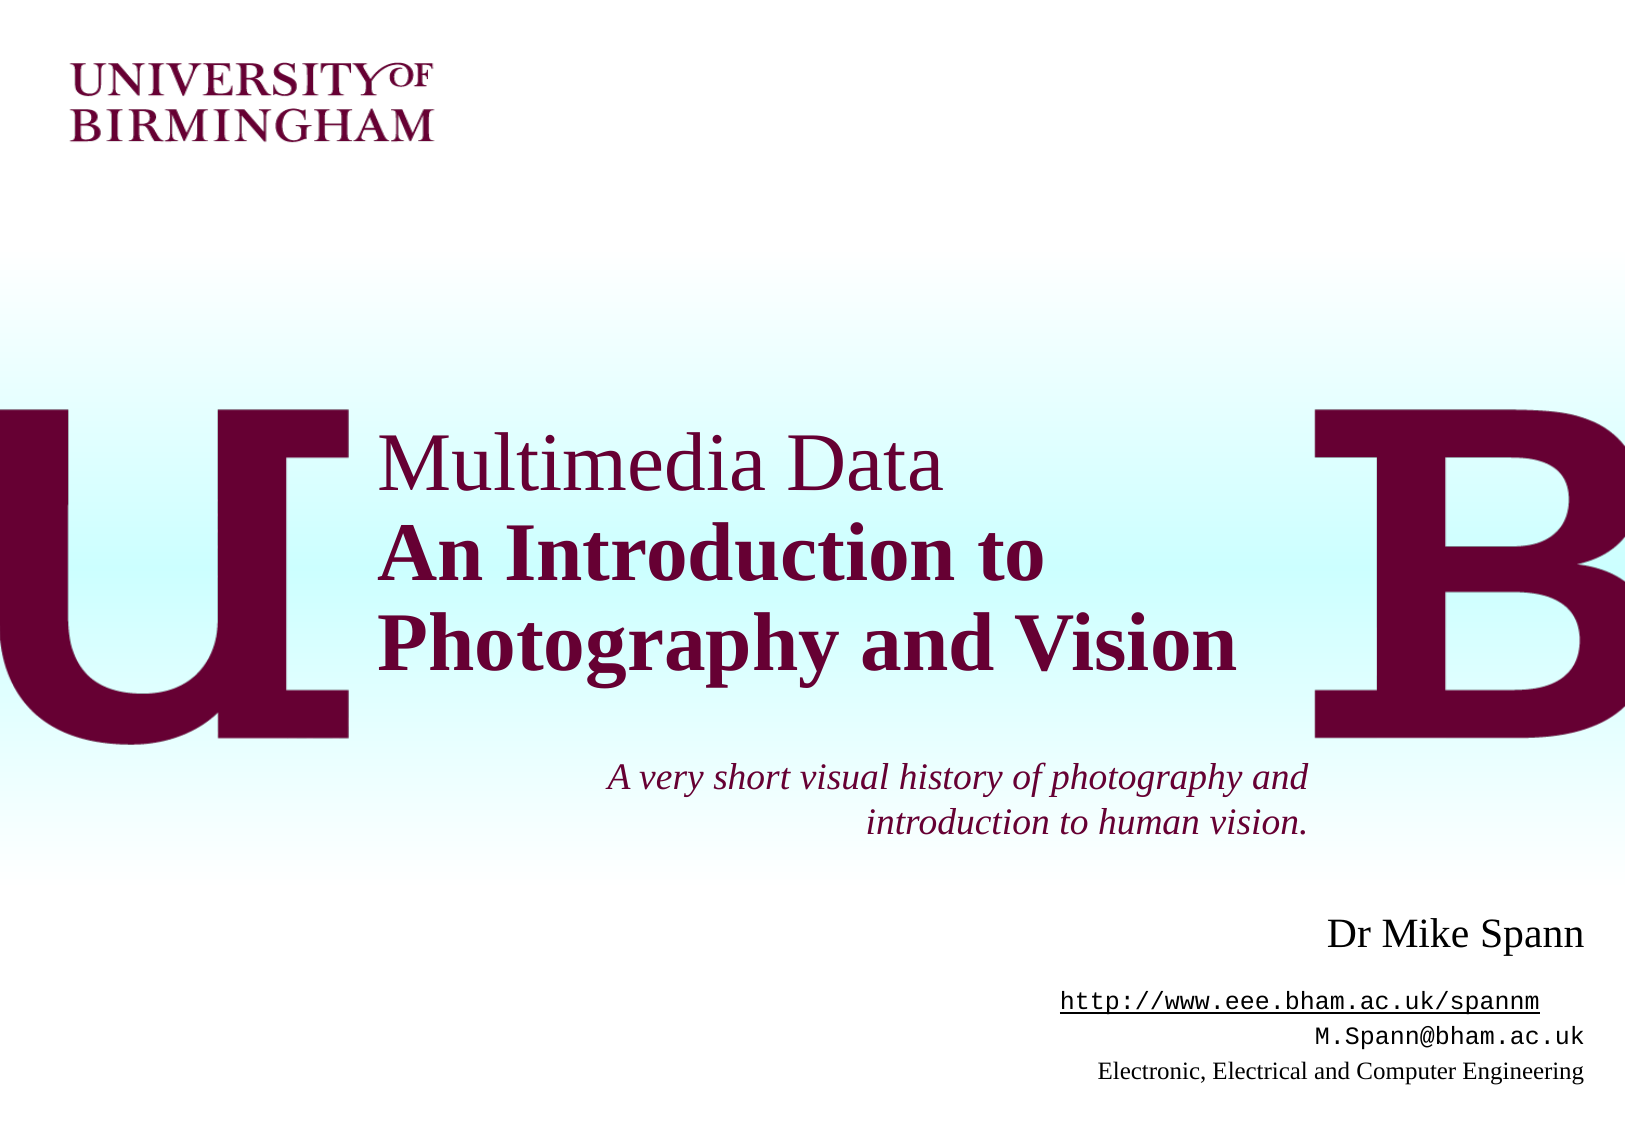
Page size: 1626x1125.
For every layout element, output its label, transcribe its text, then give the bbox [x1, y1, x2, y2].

title Multimedia Data An Introduction to Photography and Vision [362, 412, 1301, 726]
picture [0, 0, 1625, 1125]
subtitle Dr Mike Spann http://www.eee.bham.ac.uk/spannm M.Spann@bham.ac.uk Electronic, Electrical and Computer Engineering [462, 812, 1601, 1101]
text_box A very short visual history of photography and introduction to human vision. [415, 744, 1324, 1008]
